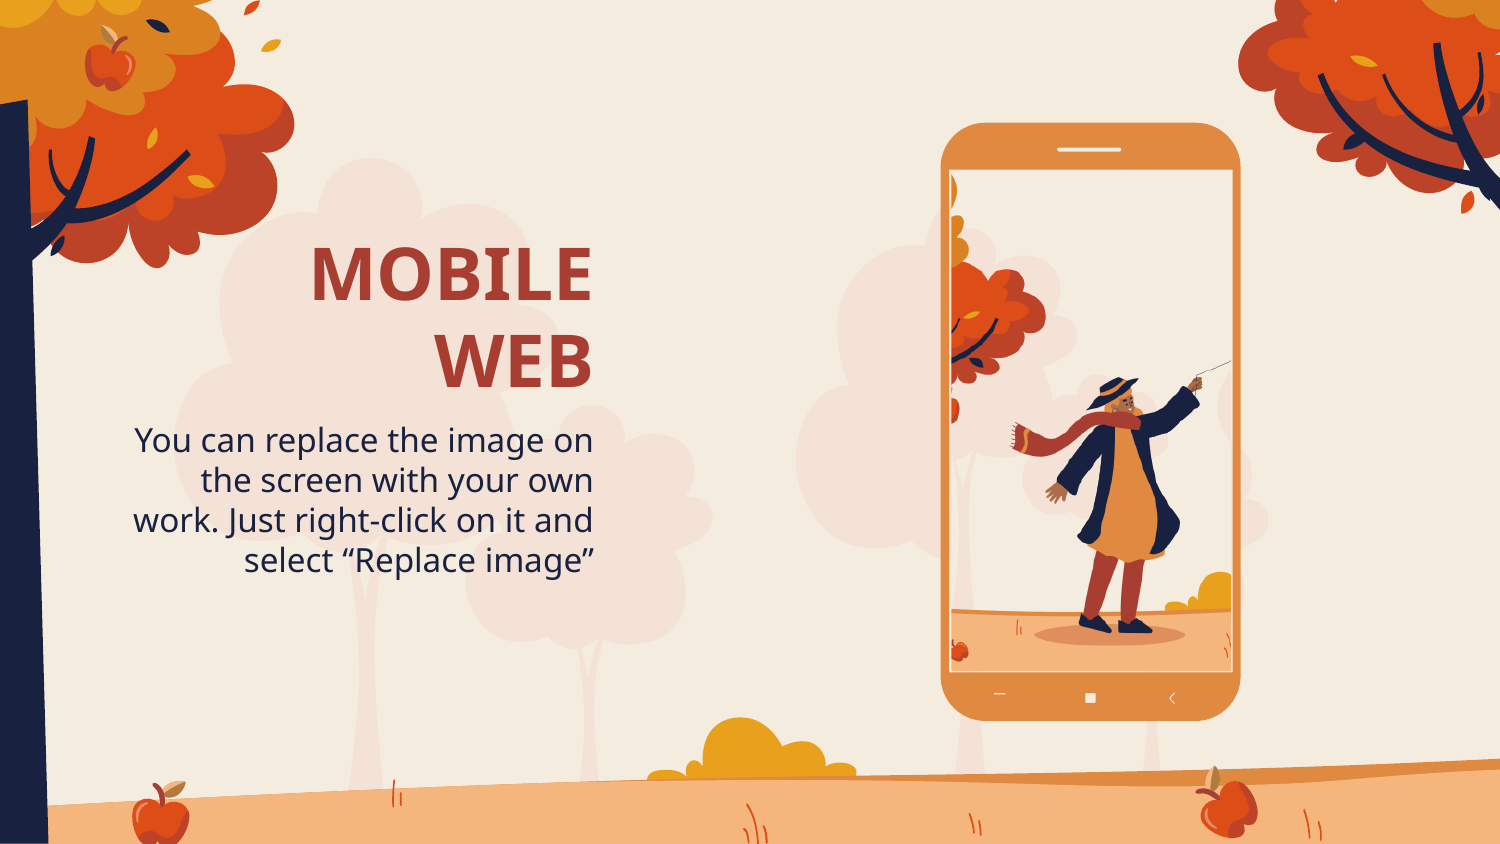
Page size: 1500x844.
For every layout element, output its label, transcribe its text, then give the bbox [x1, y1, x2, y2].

picture [951, 171, 1232, 671]
title MOBILE WEB [246, 237, 610, 392]
subtitle You can replace the image on the screen with your own work. Just right-click on it and select “Replace image” [118, 392, 610, 607]
text_box [940, 122, 1241, 721]
